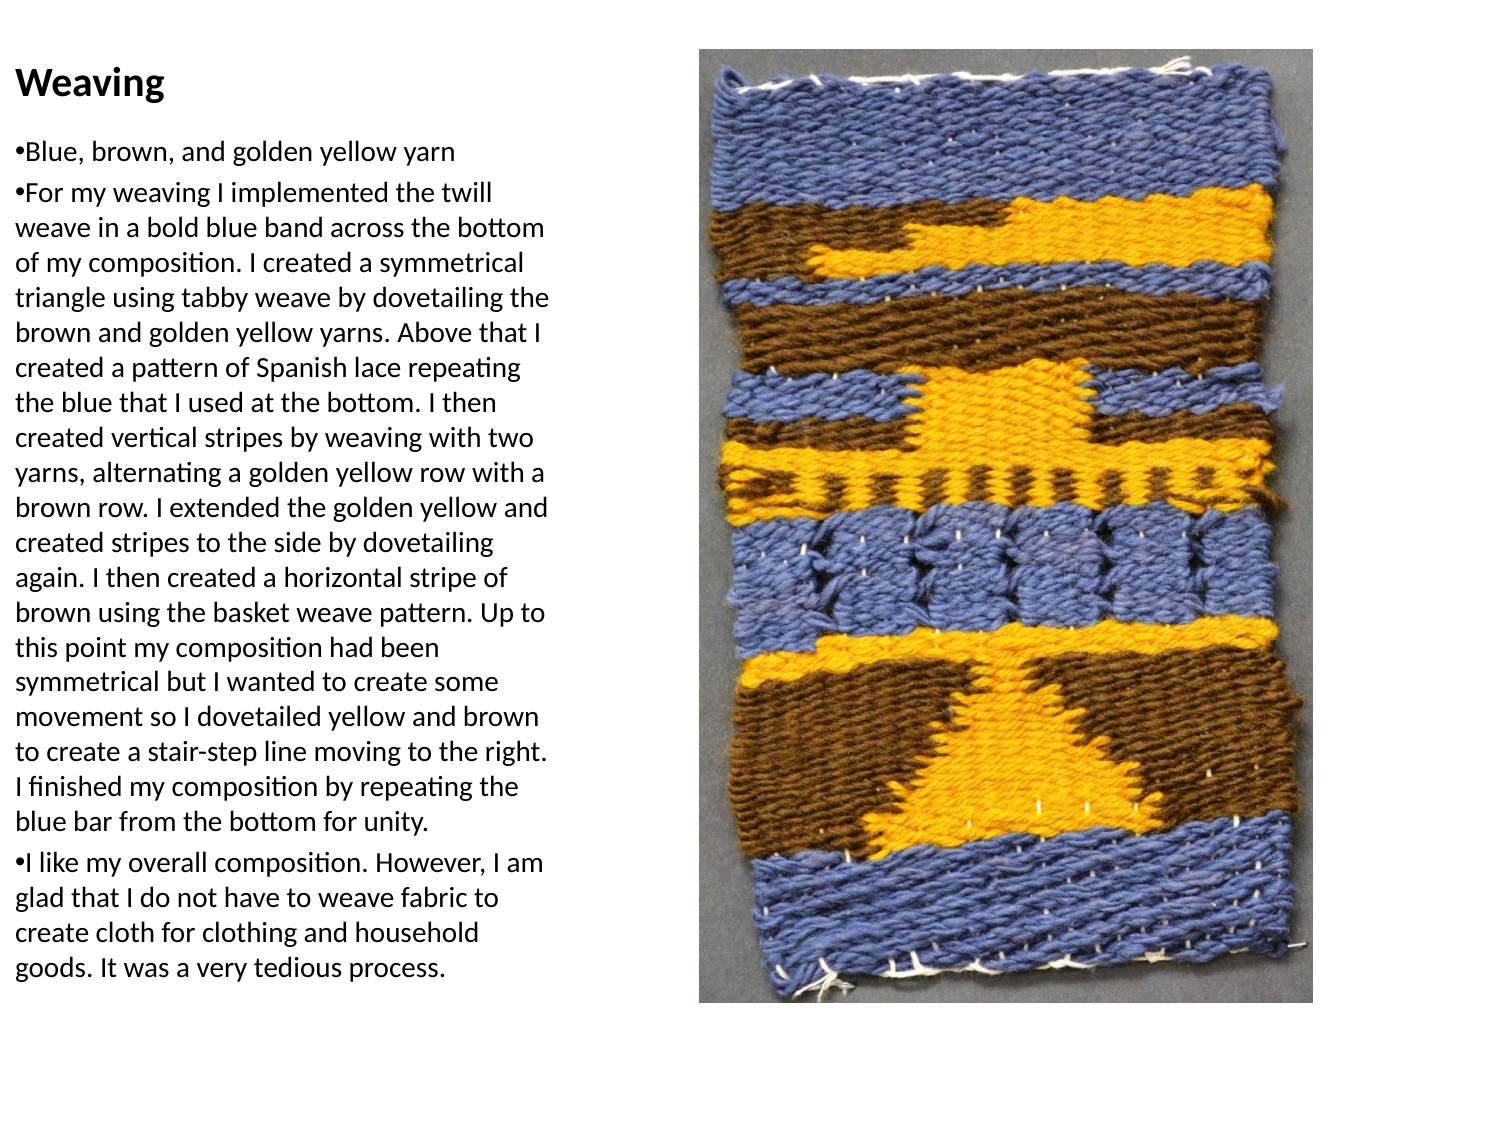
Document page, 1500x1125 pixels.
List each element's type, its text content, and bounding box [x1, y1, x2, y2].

list Blue, brown, and golden yellow yarn For my weaving I implemented the twill weave in a bold blue band across the bottom of my composition. I created a symmetrical triangle using tabby weave by dovetailing the brown and golden yellow yarns. Above that I created a pattern of Spanish lace repeating the blue that I used at the bottom. I then created vertical stripes by weaving with two yarns, alternating a golden yellow row with a brown row. I extended the golden yellow and created stripes to the side by dovetailing again. I then created a horizontal stripe of brown using the basket weave pattern. Up to this point my composition had been symmetrical but I wanted to create some movement so I dovetailed yellow and brown to create a stair-step line moving to the right. I finished my composition by repeating the blue bar from the bottom for unity. I like my overall composition. However, I am glad that I do not have to weave fabric to create cloth for clothing and household goods. It was a very tedious process. [0, 125, 569, 1125]
picture [699, 49, 1313, 1004]
title Weaving [0, 44, 569, 113]
